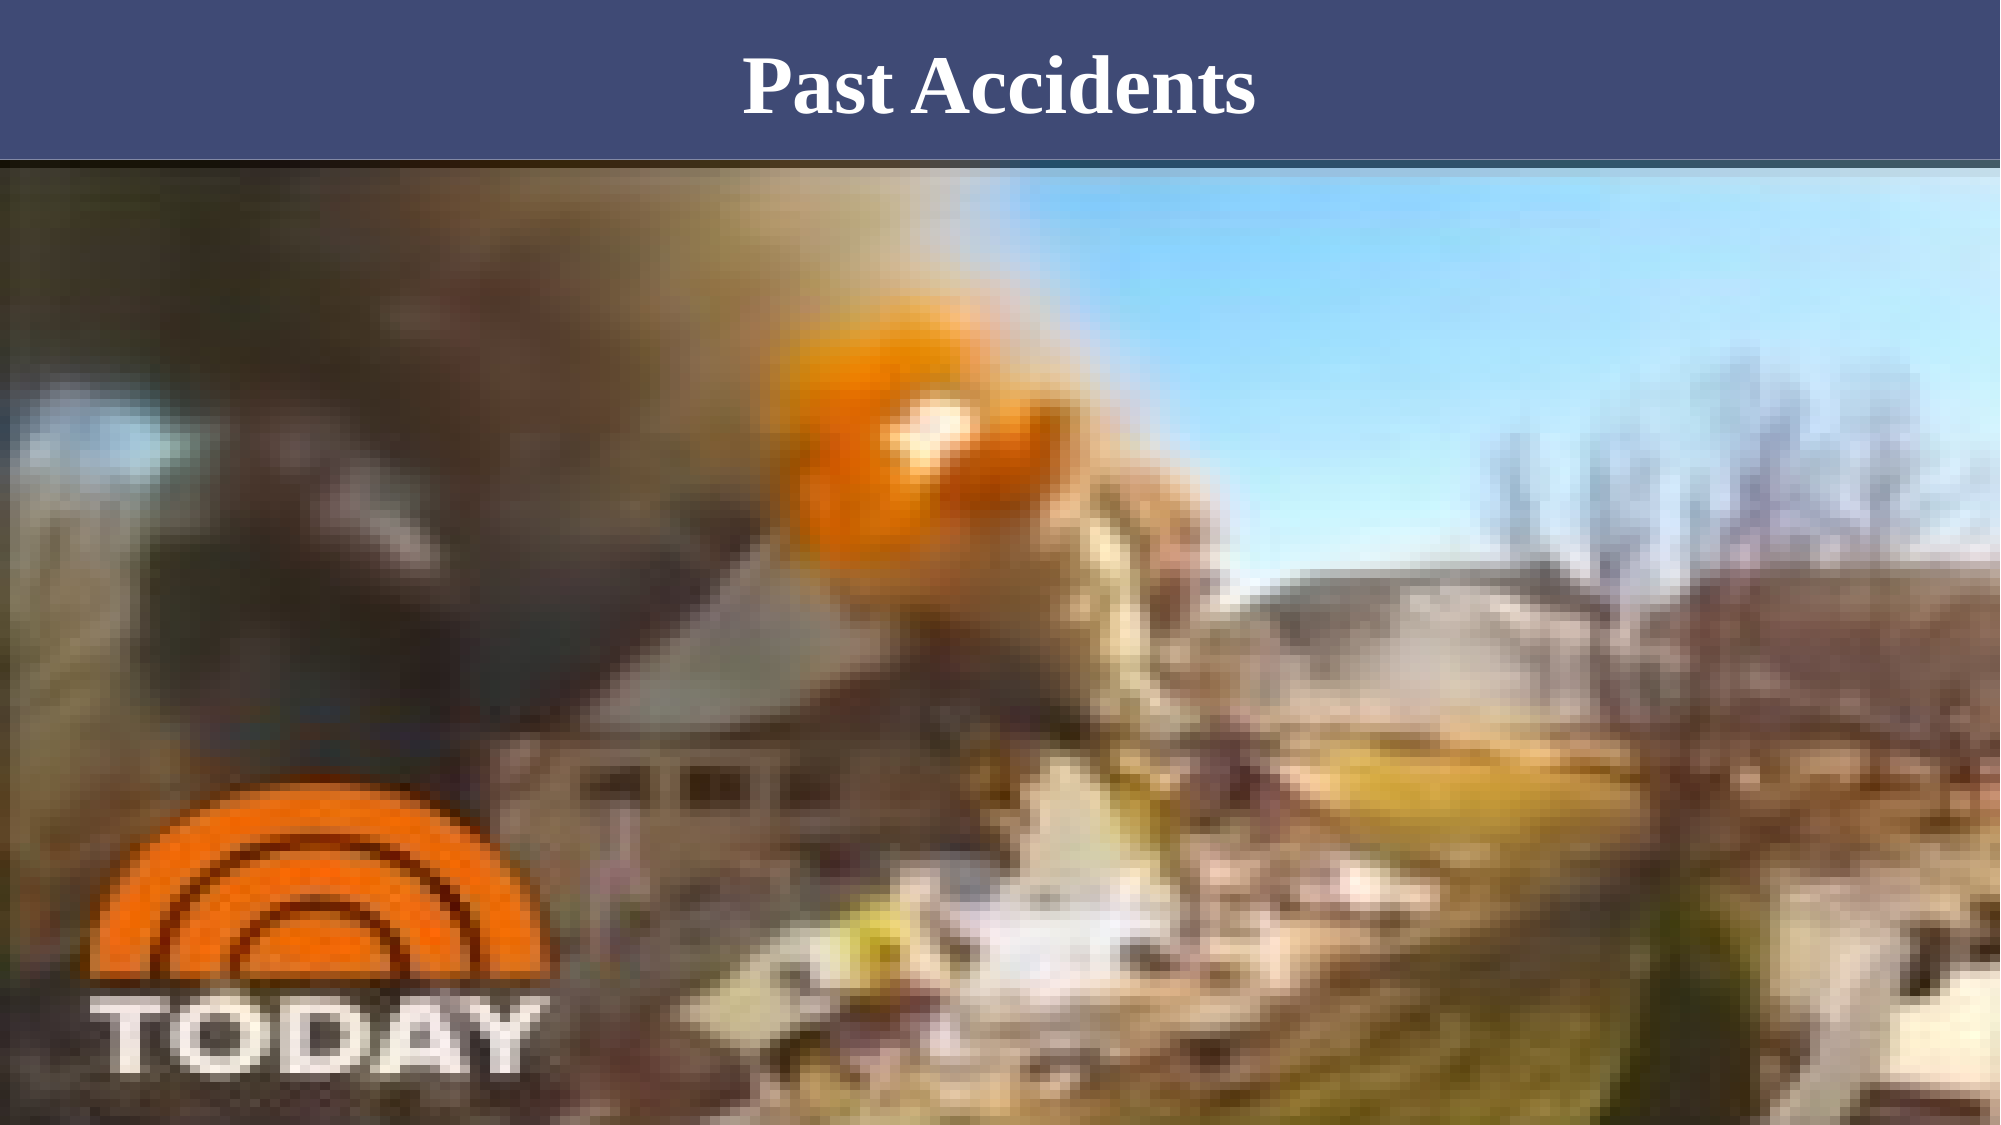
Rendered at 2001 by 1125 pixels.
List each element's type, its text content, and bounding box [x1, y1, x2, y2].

text_box Past Accidents [0, 0, 2000, 157]
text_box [0, 159, 2000, 1125]
